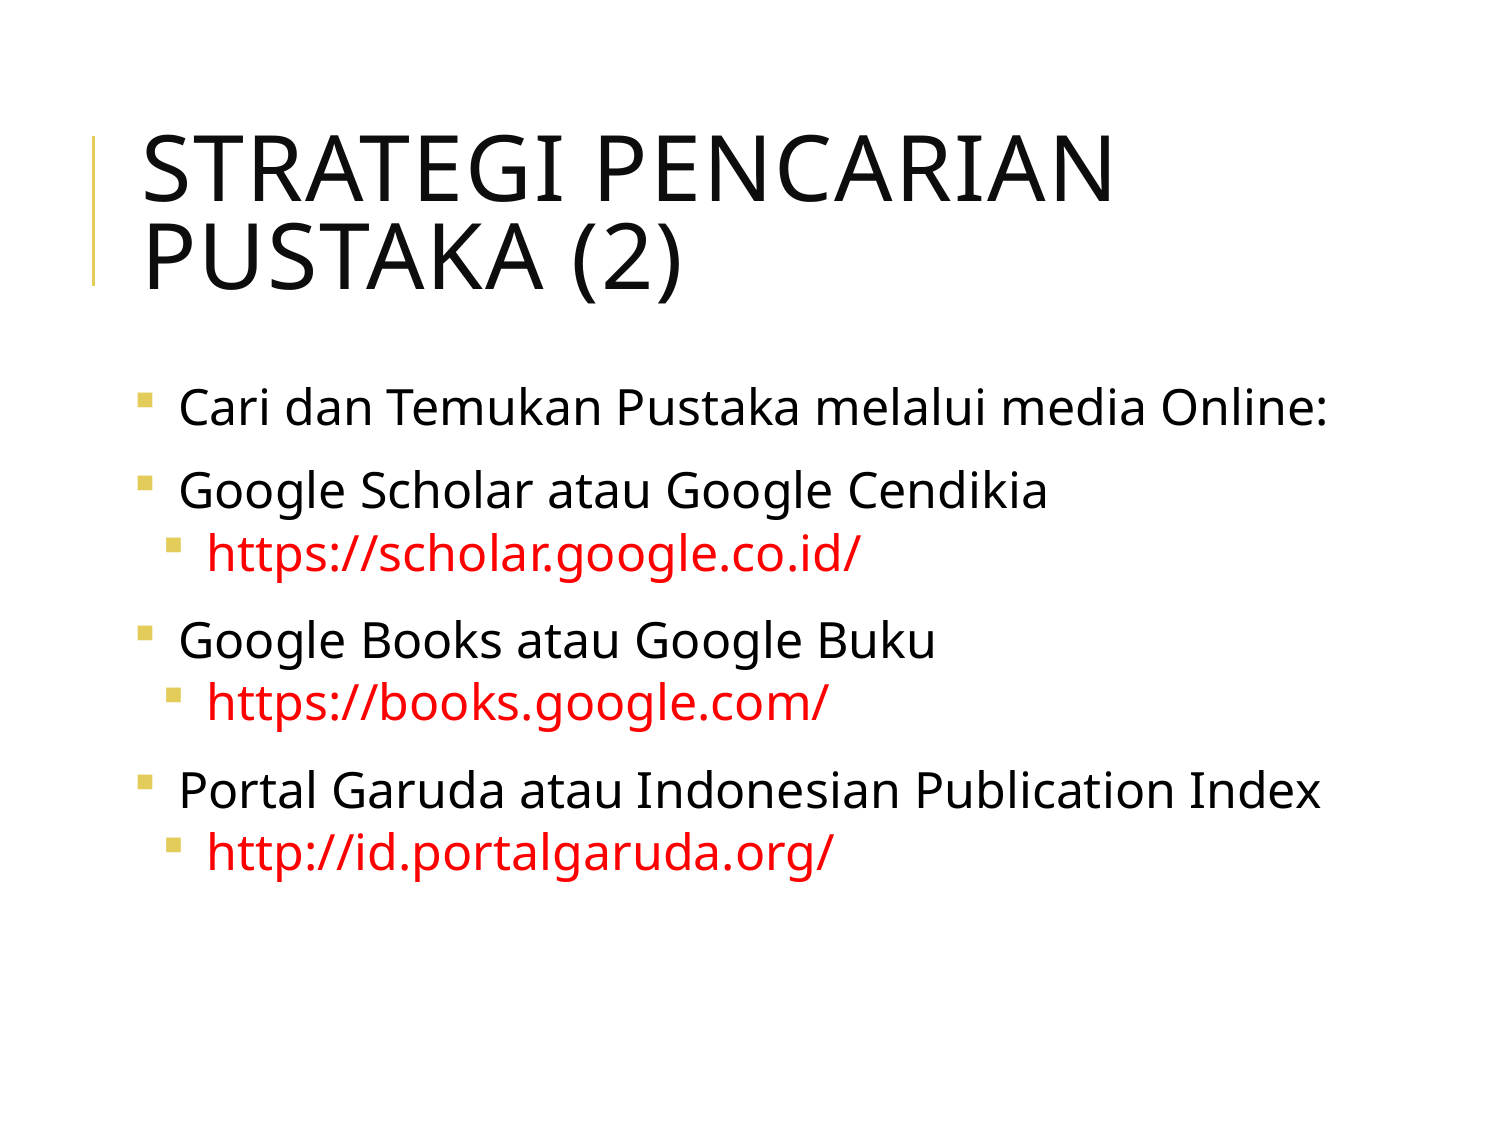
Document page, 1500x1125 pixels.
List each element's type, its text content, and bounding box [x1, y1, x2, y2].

title Strategi pencarian pustaka (2) [126, 96, 1322, 342]
list Cari dan Temukan Pustaka melalui media Online: Google Scholar atau Google Cendikia https://scholar.google.co.id/ Google Books atau Google Buku https://books.google.com/ Portal Garuda atau Indonesian Publication Index http://id.portalgaruda.org/ [126, 375, 1390, 1035]
